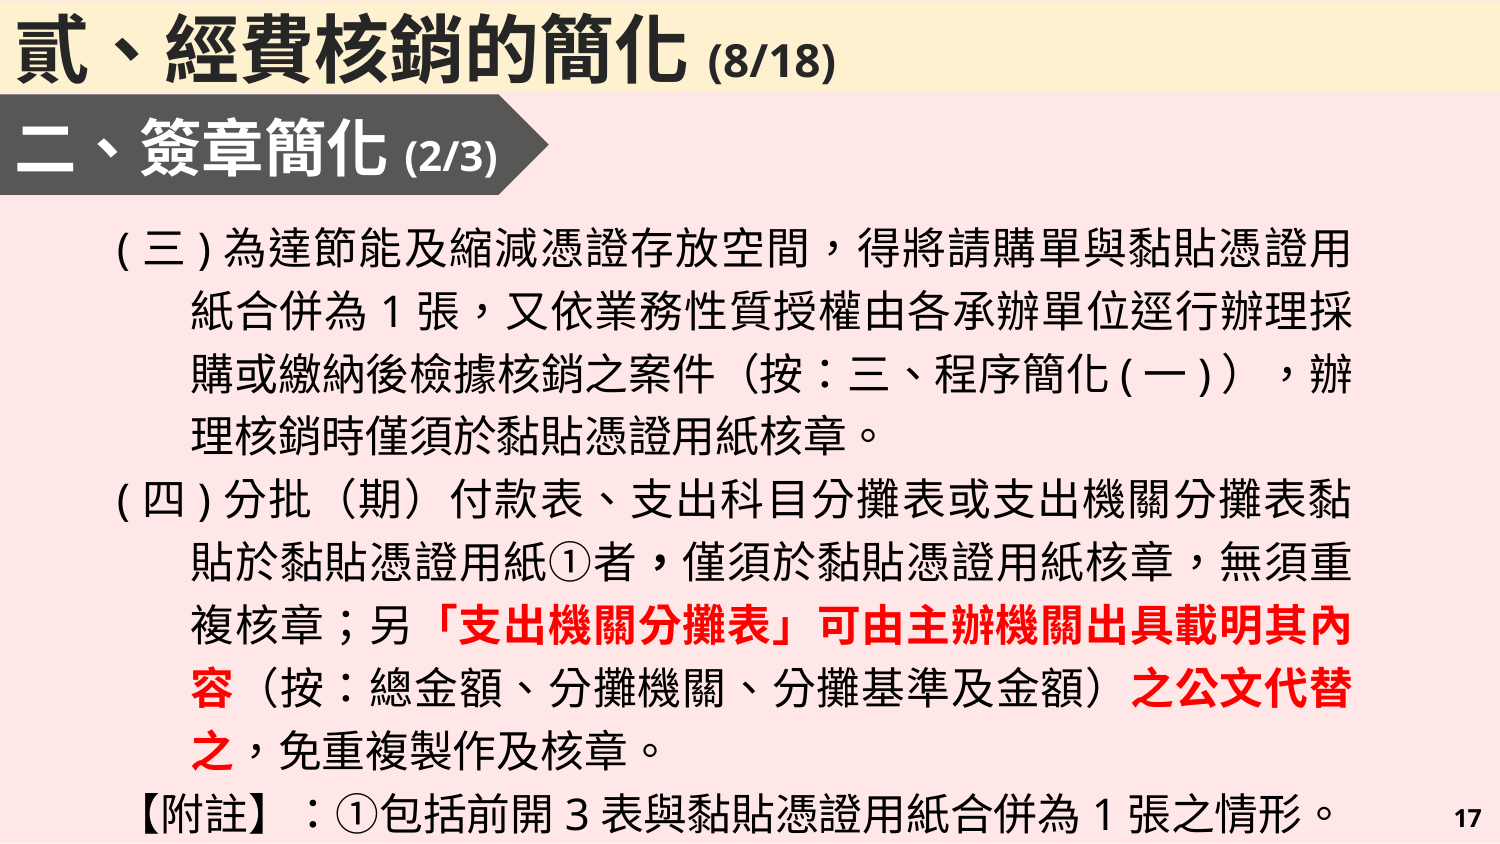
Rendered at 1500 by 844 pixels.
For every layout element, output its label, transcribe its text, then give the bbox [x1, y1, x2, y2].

text_box 貳、經費核銷的簡化(8/18) [0, 2, 1500, 93]
text_box [0, 93, 1500, 844]
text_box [0, 94, 550, 196]
slide_number 16 [1137, 671, 1498, 844]
list (三)為達節能及縮減憑證存放空間，得將請購單與黏貼憑證用紙合併為1張，又依業務性質授權由各承辦單位逕行辦理採購或繳納後檢據核銷之案件（按：三、程序簡化(一)），辦理核銷時僅須於黏貼憑證用紙核章。 (四)分批（期）付款表、支出科目分攤表或支出機關分攤表黏貼於黏貼憑證用紙①者，僅須於黏貼憑證用紙核章，無須重複核章；另「支出機關分攤表」可由主辦機關出具載明其內容（按：總金額、分攤機關、分攤基準及金額）之公文代替之，免重複製作及核章。 【附註】：①包括前開3表與黏貼憑證用紙合併為1張之情形。 [101, 202, 1369, 826]
